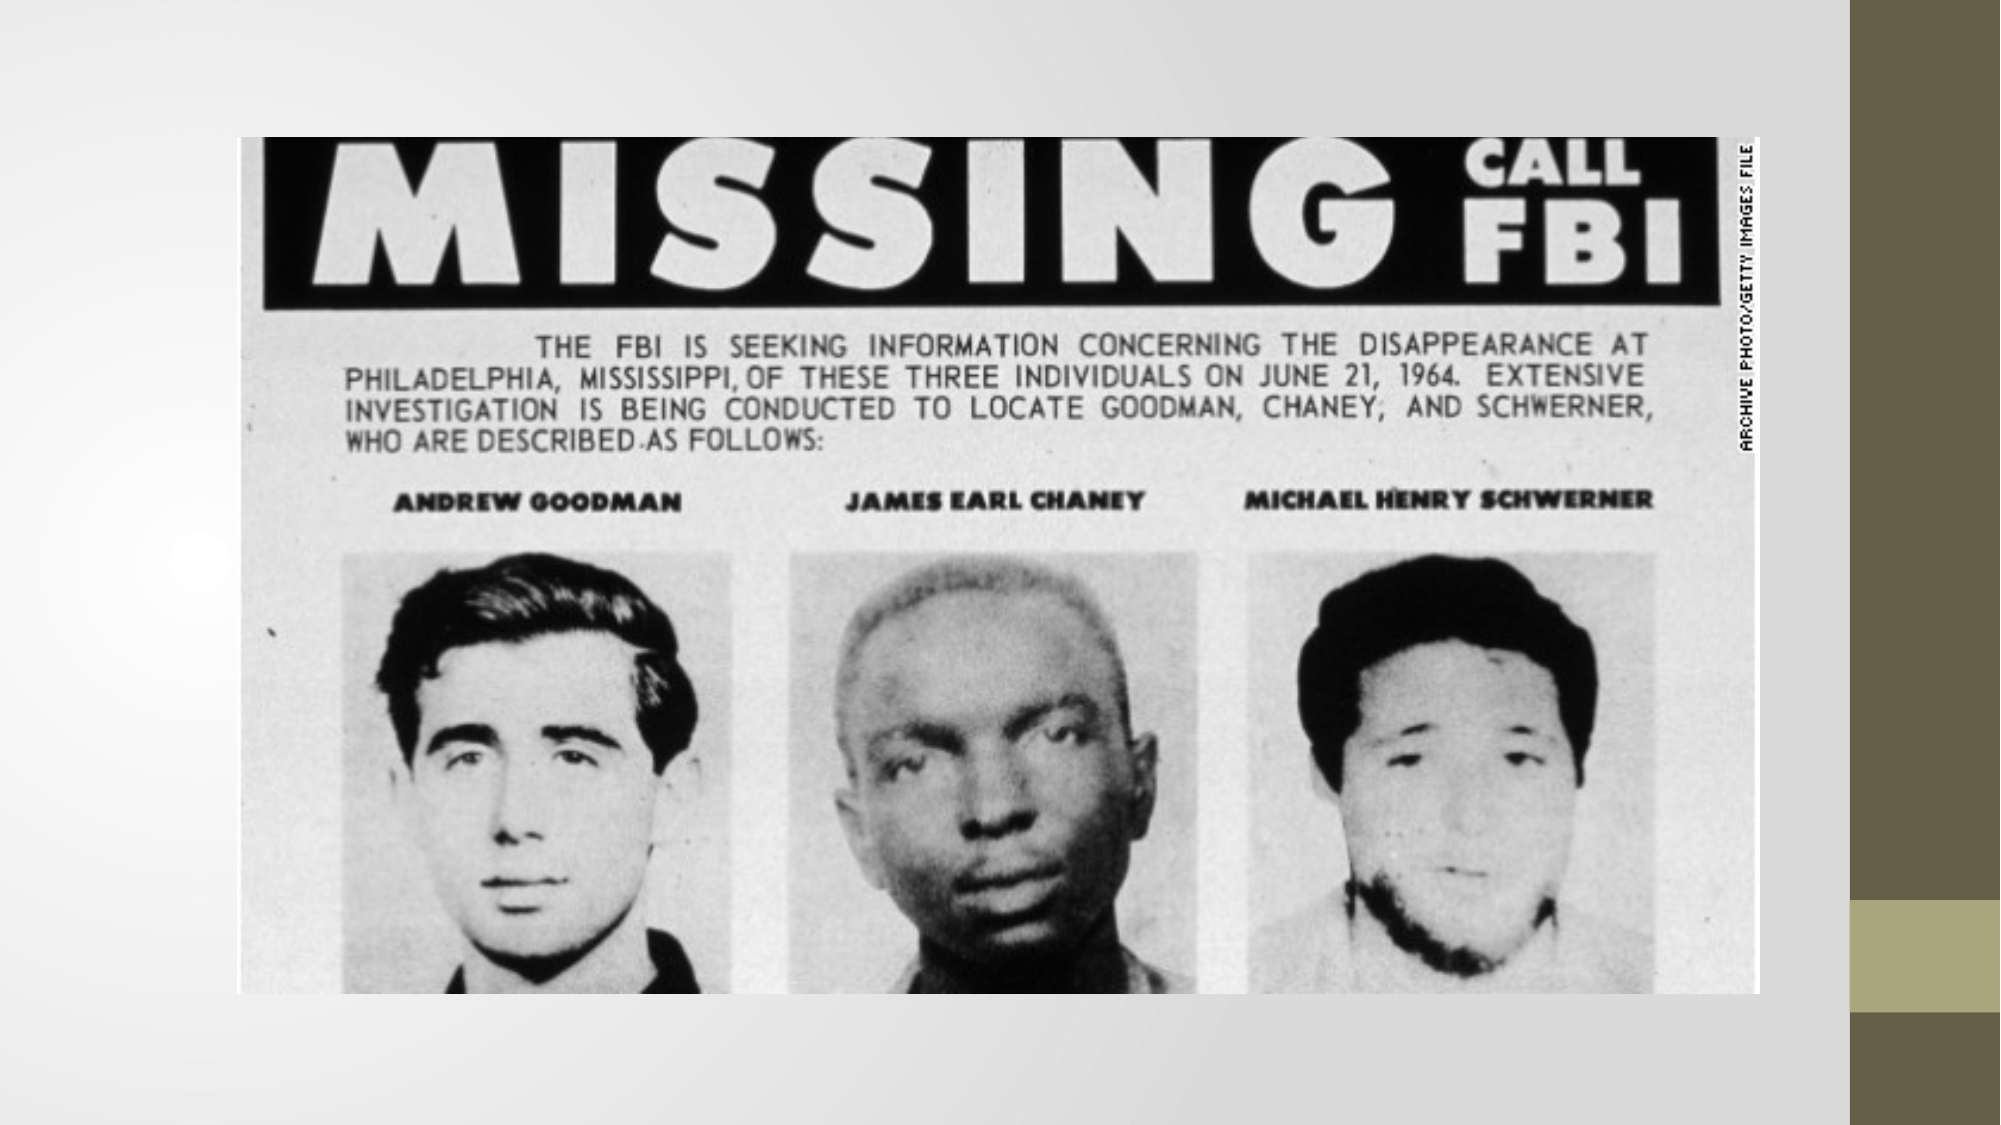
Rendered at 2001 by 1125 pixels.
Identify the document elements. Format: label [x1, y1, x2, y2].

picture [236, 136, 1761, 995]
